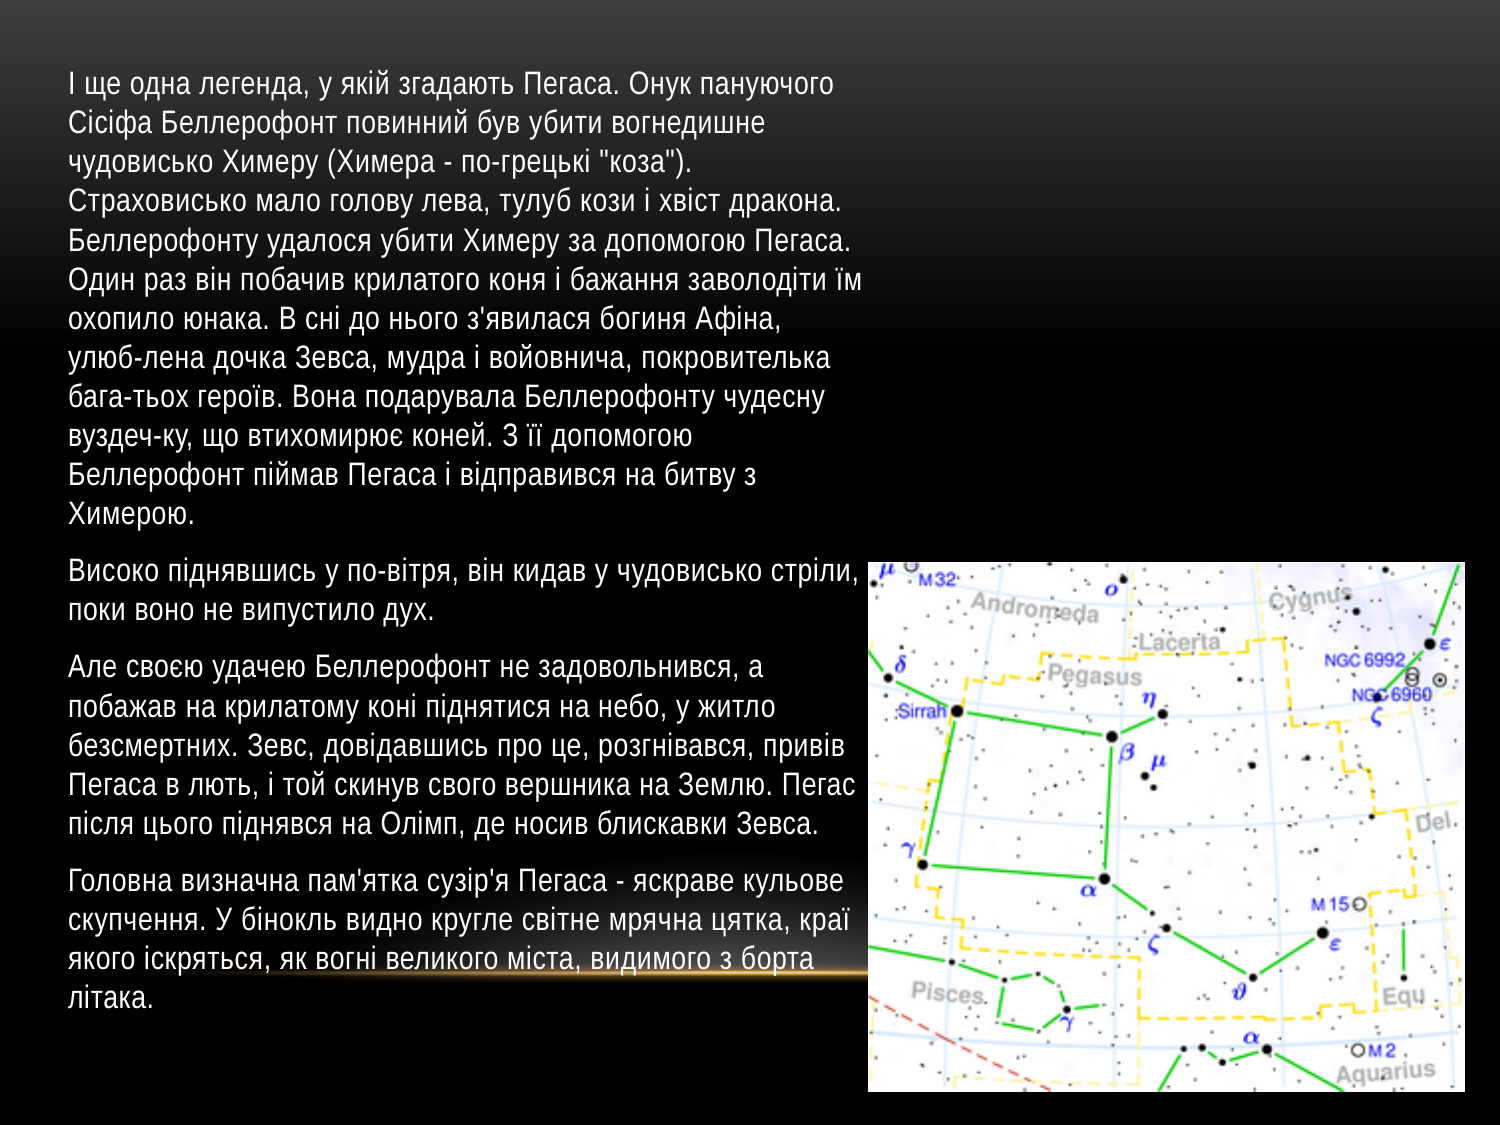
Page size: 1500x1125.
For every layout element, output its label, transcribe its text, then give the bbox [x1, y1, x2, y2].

list І ще одна легенда, у якій згадають Пегаса. Онук пануючого Сісіфа Беллерофонт повинний був убити вогнедишне чудовисько Химеру (Химера - по-грецькі "коза"). Страховисько мало голову лева, тулуб кози і хвіст дракона. Беллерофонту удалося убити Химеру за допомогою Пегаса. Один раз він побачив крилатого коня і бажання заволодіти їм охопило юнака. В сні до нього з'явилася богиня Афіна, улюб-лена дочка Зевса, мудра і войовнича, покровителька бага-тьох героїв. Вона подарувала Беллерофонту чудесну вуздеч-ку, що втихомирює коней. З її допомогою Беллерофонт піймав Пегаса і відправився на битву з Химерою. Високо піднявшись у по-вітря, він кидав у чудовисько стріли, поки воно не випустило дух. Але своєю удачею Беллерофонт не задовольнився, а побажав на крилатому коні піднятися на небо, у житло безсмертних. Зевс, довідавшись про це, розгнівався, привів Пегаса в лють, і той скинув свого вершника на Землю. Пегас після цього піднявся на Олімп, де носив блискавки Зевса. Головна визначна пам'ятка сузір'я Пегаса - яскраве кульове скупчення. У бінокль видно кругле світне мрячна цятка, краї якого іскряться, як вогні великого міста, видимого з борта літака. [53, 54, 880, 1047]
picture [0, 0, 1500, 1125]
